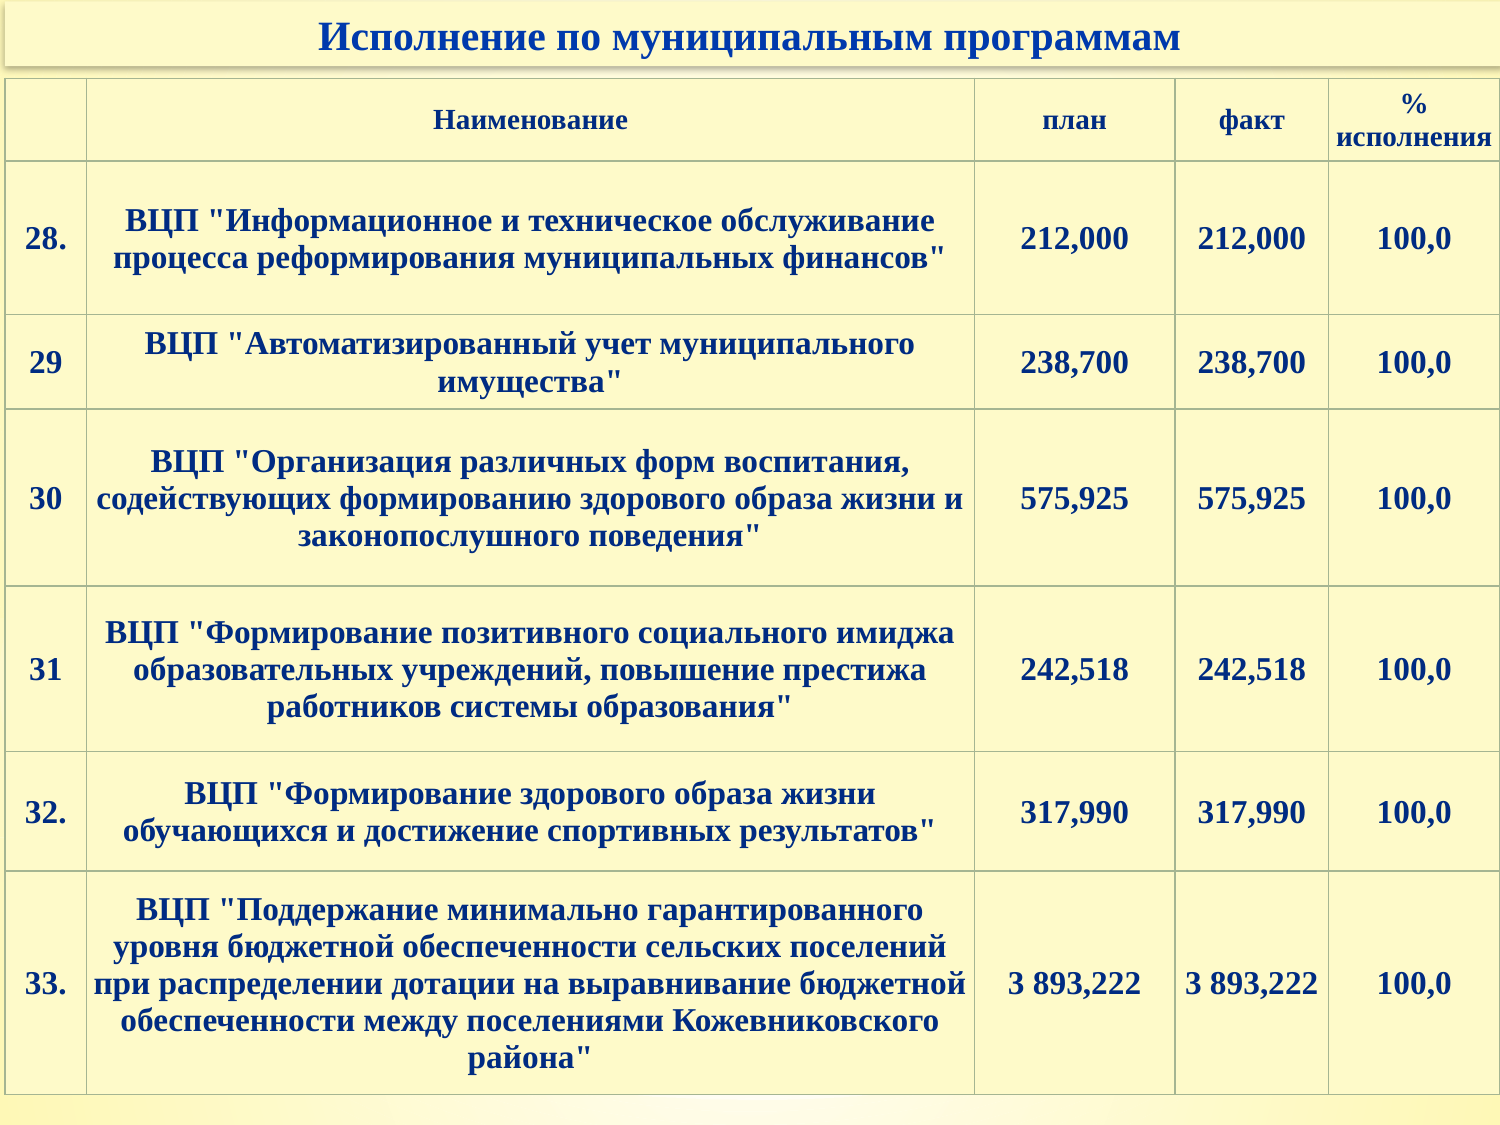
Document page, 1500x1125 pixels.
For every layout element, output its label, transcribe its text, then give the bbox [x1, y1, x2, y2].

table_header факт [1176, 79, 1328, 160]
table_cell 575,925 [975, 410, 1174, 585]
table_cell 31 [6, 587, 86, 751]
table_cell 212,000 [975, 162, 1174, 314]
table_cell 317,990 [1176, 752, 1328, 870]
text_box Исполнение по муниципальным программам [4, 1, 1500, 67]
table_cell 575,925 [1176, 410, 1328, 585]
table_cell ВЦП "Поддержание минимально гарантированного уровня бюджетной обеспеченности сельских поселений при распределении дотации на выравнивание бюджетной обеспеченности между поселениями Кожевниковского района" [87, 872, 974, 1094]
table_header [6, 79, 86, 160]
table_cell 3 893,222 [1176, 872, 1328, 1094]
table_cell 100,0 [1329, 587, 1499, 751]
table_cell ВЦП "Автоматизированный учет муниципального имущества" [87, 315, 974, 408]
table_cell 30 [6, 410, 86, 585]
table_cell ВЦП "Формирование позитивного социального имиджа образовательных учреждений, повышение престижа работников системы образования" [87, 587, 974, 751]
table_cell ВЦП "Организация различных форм воспитания, содействующих формированию здорового образа жизни и законопослушного поведения" [87, 410, 974, 585]
table_cell 242,518 [975, 587, 1174, 751]
table_header план [975, 79, 1174, 160]
table_cell 100,0 [1329, 872, 1499, 1094]
table_cell 100,0 [1329, 315, 1499, 408]
table_cell 32. [6, 752, 86, 870]
table_cell 238,700 [975, 315, 1174, 408]
table_cell ВЦП "Формирование здорового образа жизни обучающихся и достижение спортивных результатов" [87, 752, 974, 870]
table_cell 100,0 [1329, 162, 1499, 314]
table_cell ВЦП "Информационное и техническое обслуживание процесса реформирования муниципальных финансов" [87, 162, 974, 314]
table_cell 238,700 [1176, 315, 1328, 408]
table_cell 242,518 [1176, 587, 1328, 751]
table_cell 28. [6, 162, 86, 314]
table_cell 100,0 [1329, 410, 1499, 585]
table_cell 212,000 [1176, 162, 1328, 314]
table_header Наименование [87, 79, 974, 160]
table_cell 100,0 [1329, 752, 1499, 870]
table_cell 317,990 [975, 752, 1174, 870]
table_cell 33. [6, 872, 86, 1094]
table_header % исполнения [1329, 79, 1499, 160]
table_cell 3 893,222 [975, 872, 1174, 1094]
table_cell 29 [6, 315, 86, 408]
